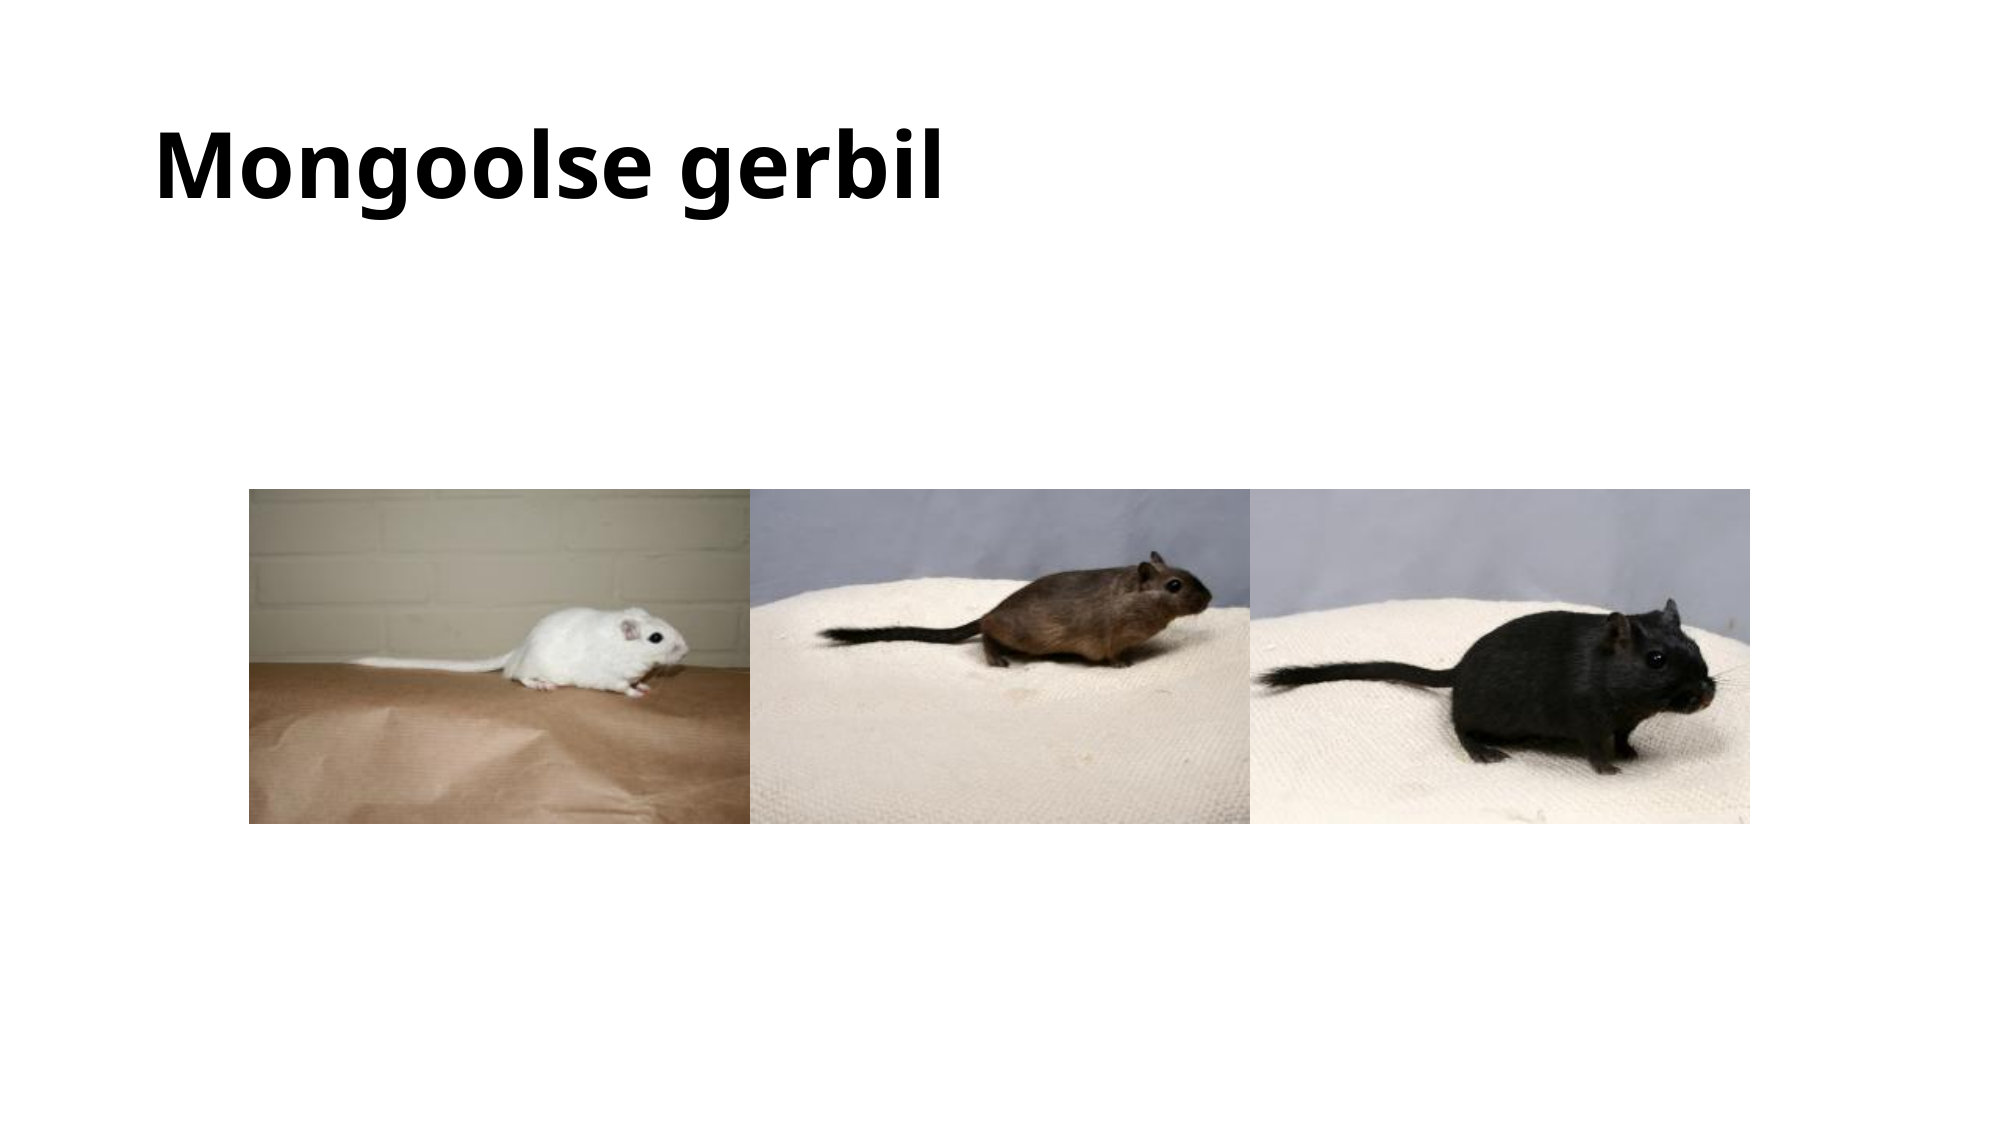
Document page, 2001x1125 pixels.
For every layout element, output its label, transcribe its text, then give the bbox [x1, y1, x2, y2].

picture [249, 489, 750, 824]
picture [1249, 489, 1751, 824]
title Mongoolse gerbil [137, 59, 1863, 278]
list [750, 489, 1249, 824]
